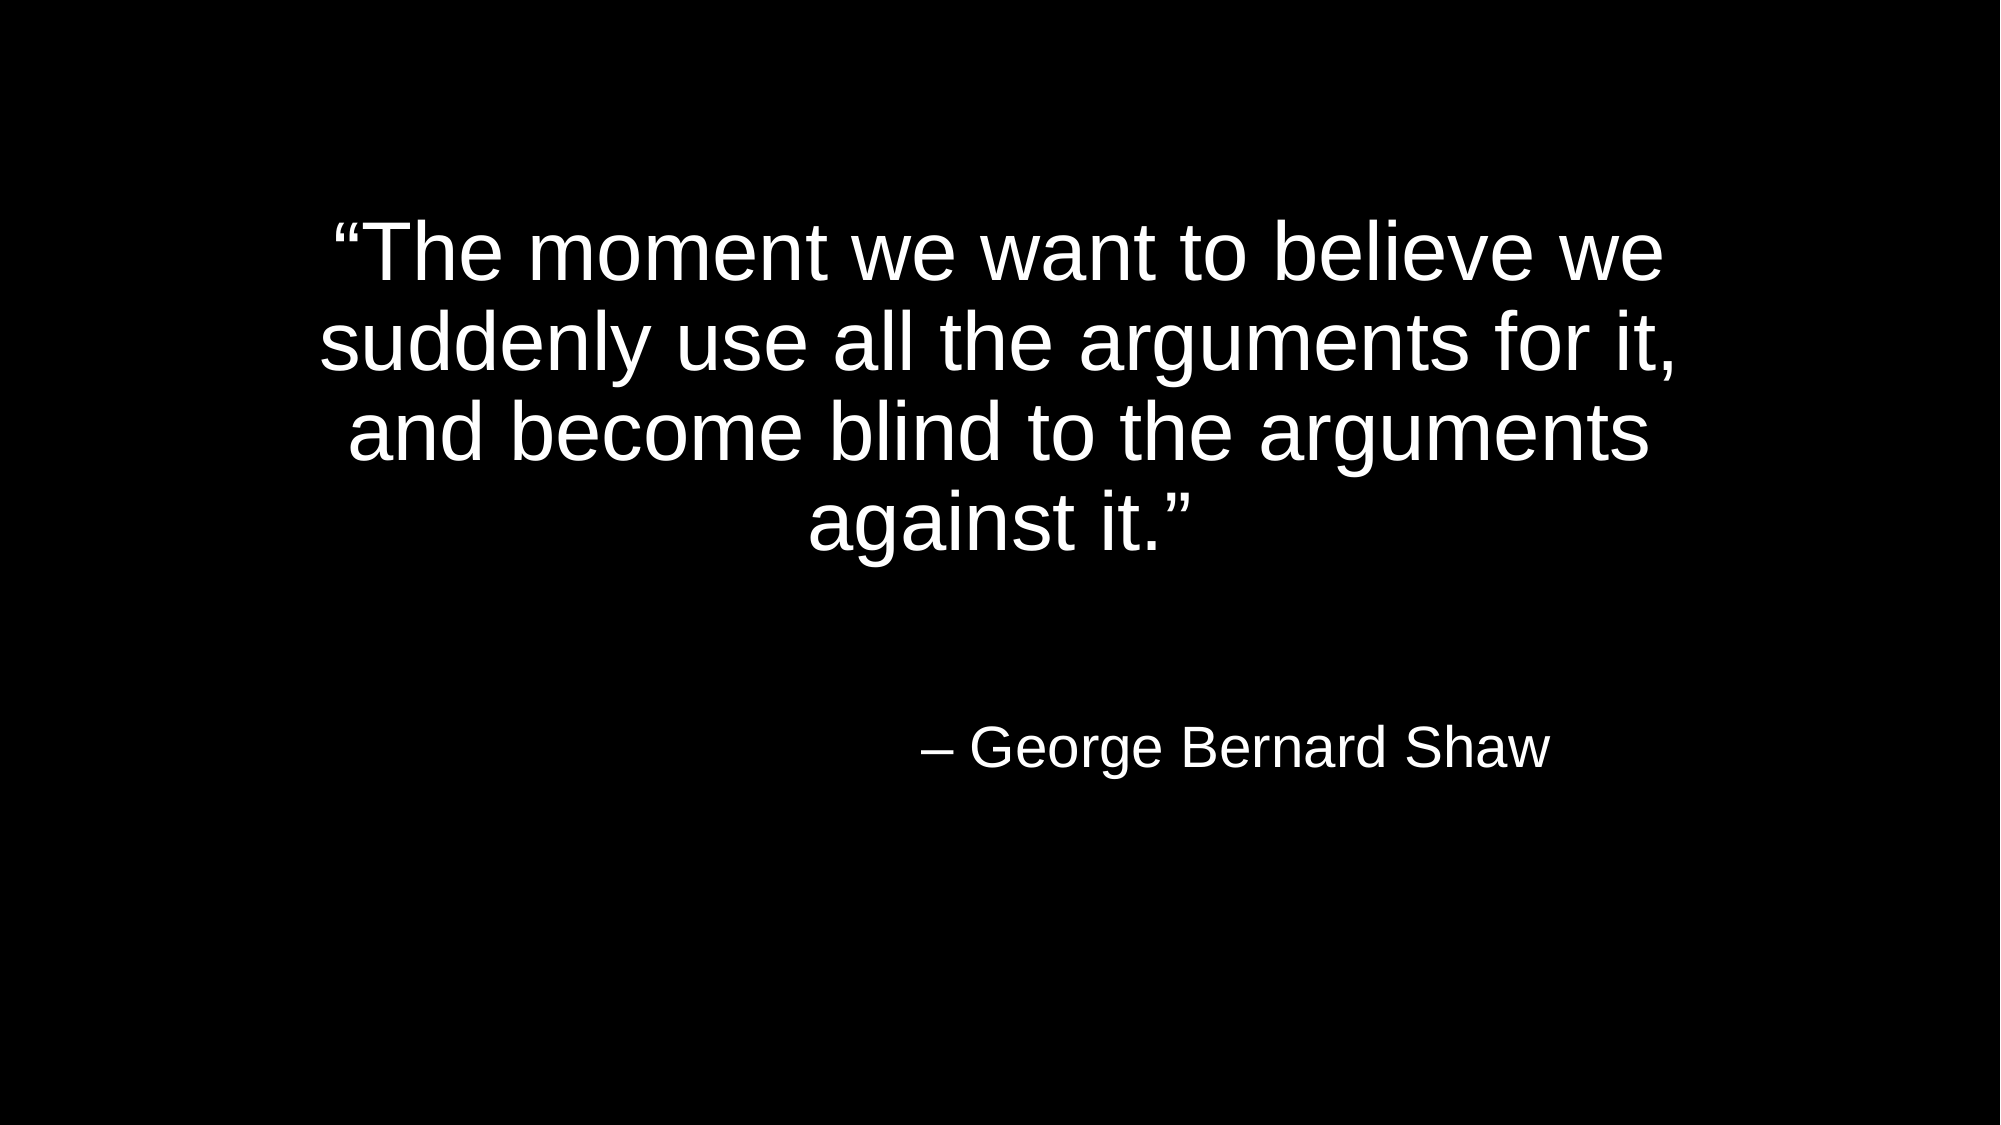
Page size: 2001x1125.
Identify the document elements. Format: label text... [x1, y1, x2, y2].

subtitle – George Bernard Shaw [667, 687, 1805, 925]
title “The moment we want to believe we suddenly use all the arguments for it, and become blind to the arguments against it.” [261, 184, 1739, 576]
